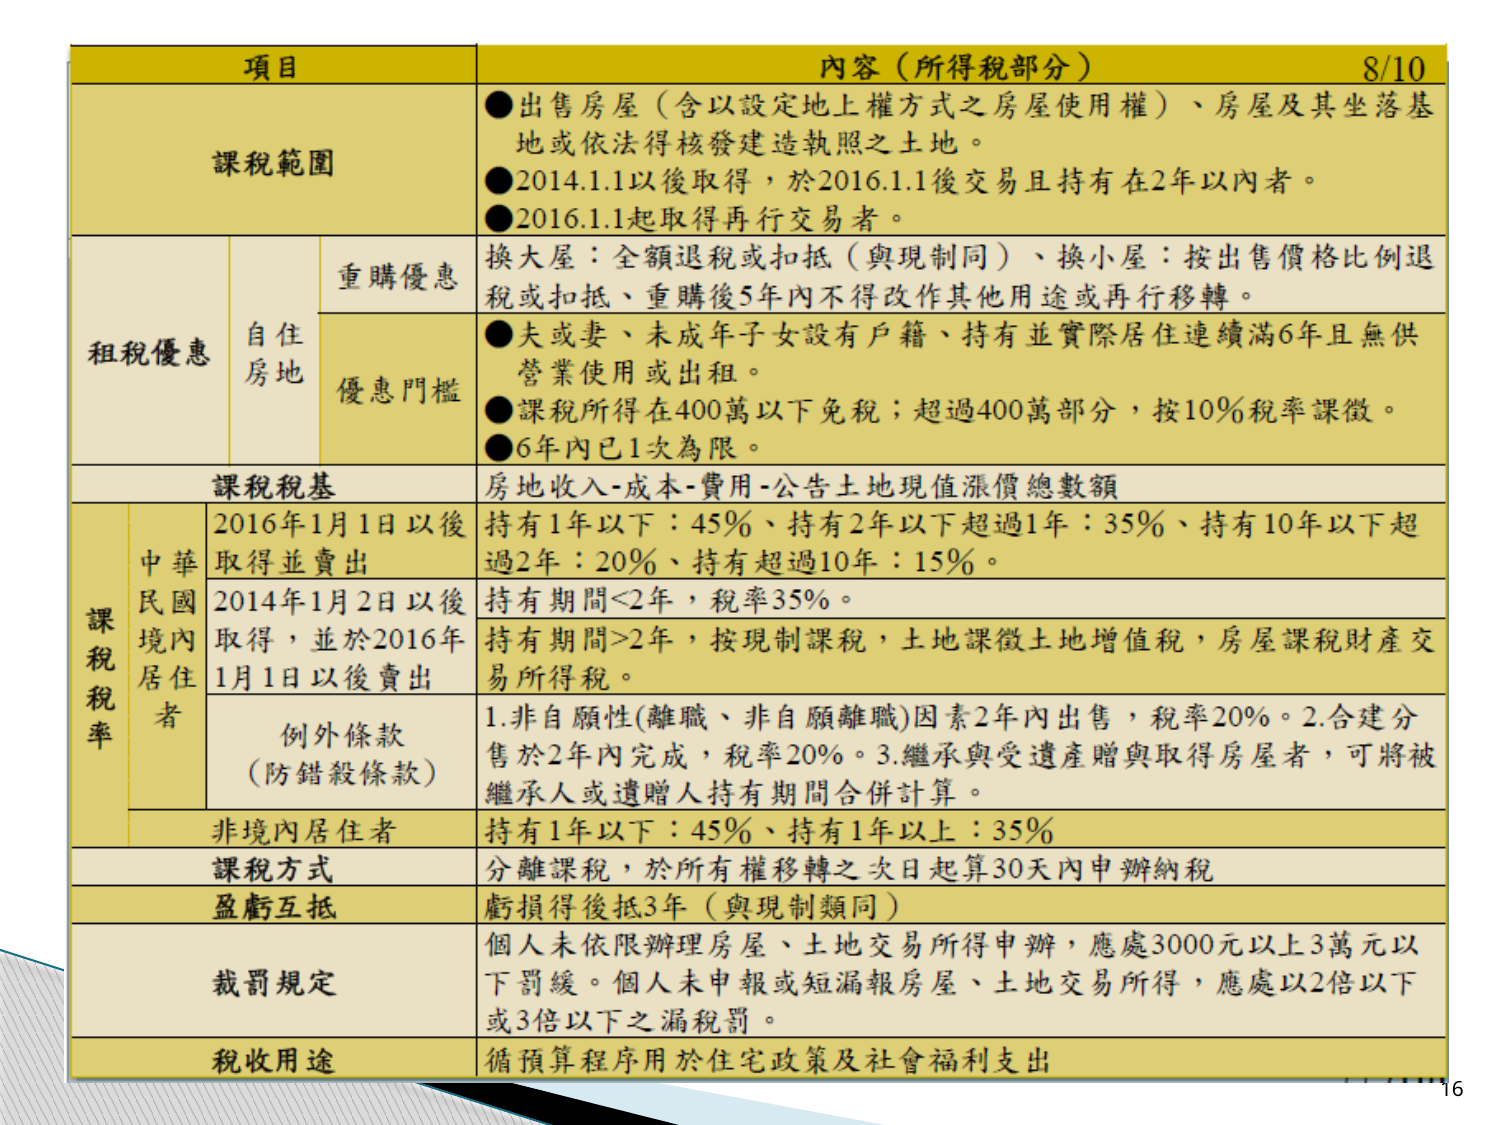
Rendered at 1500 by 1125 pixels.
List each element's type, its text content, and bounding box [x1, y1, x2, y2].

picture [64, 42, 1449, 1083]
slide_number 16 [1418, 1051, 1479, 1112]
